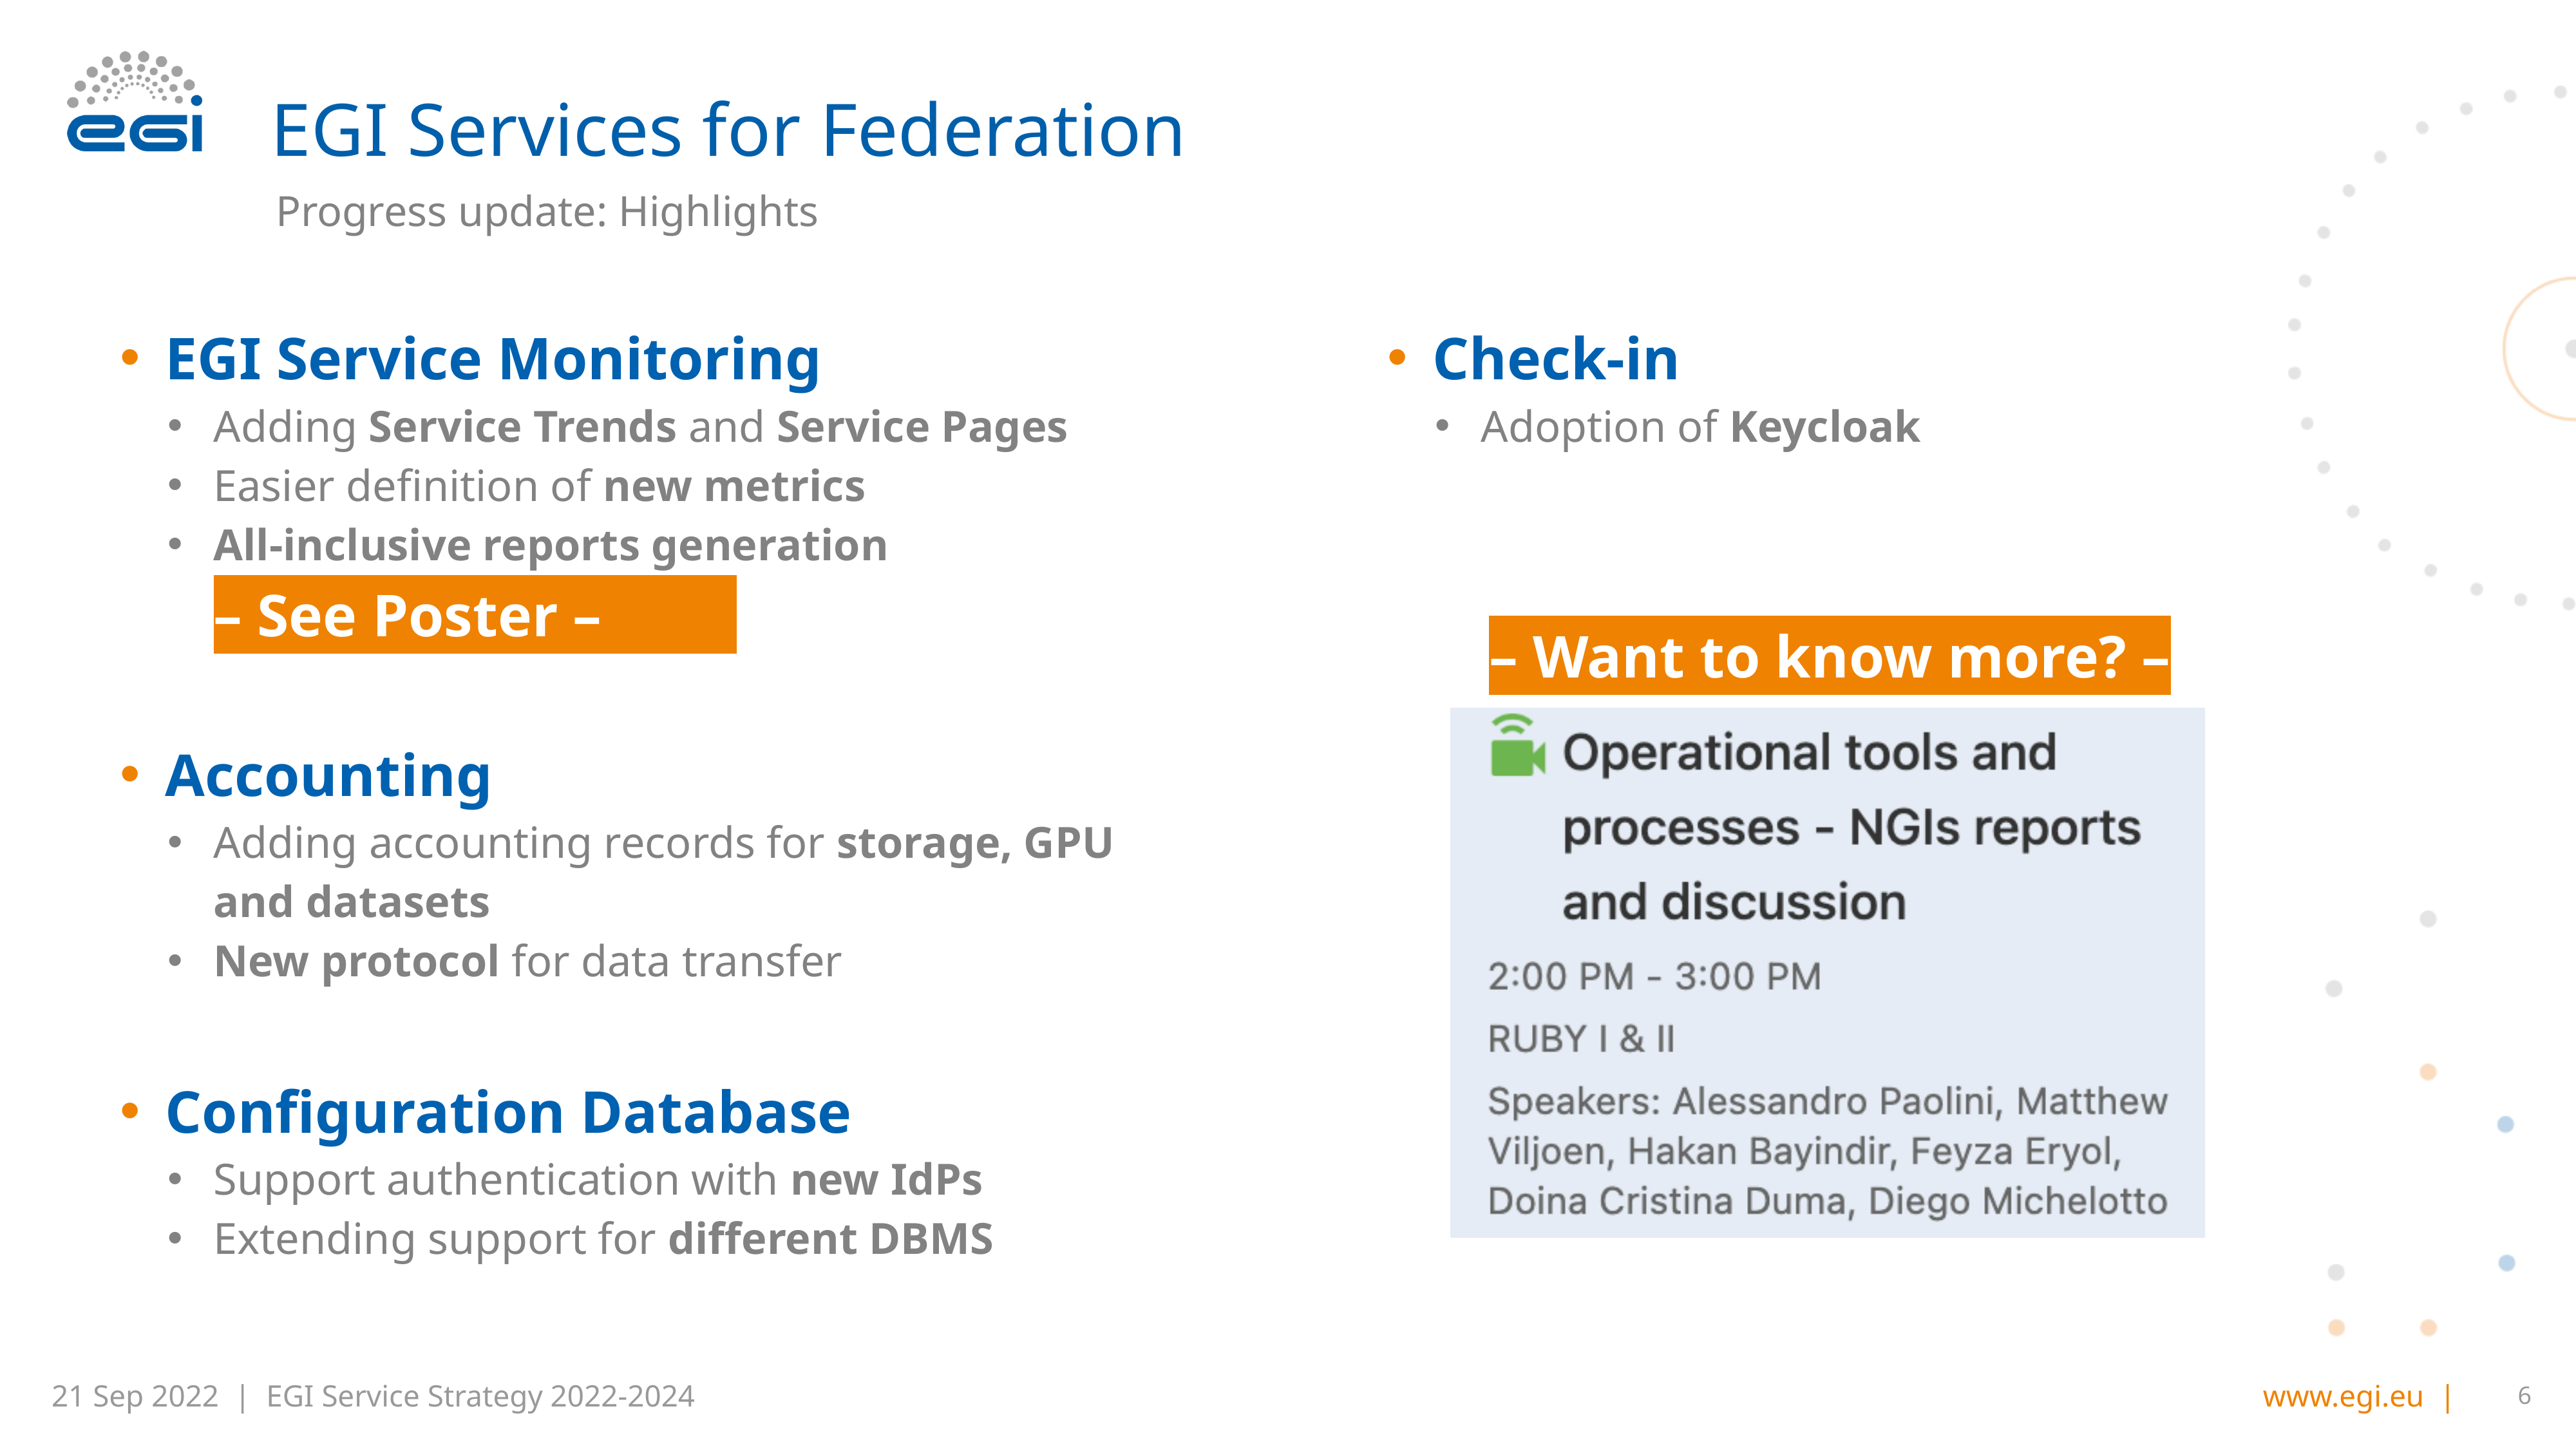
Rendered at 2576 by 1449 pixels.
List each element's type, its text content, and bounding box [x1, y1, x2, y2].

slide_number ‹#› [2452, 971, 2542, 1449]
list Progress update: Highlights [270, 185, 2493, 242]
list EGI Service Monitoring Adding Service Trends and Service Pages Easier definition of new metrics All-inclusive reports generation – See Poster – Accounting Adding accounting records for storage, GPU and datasets New protocol for data transfer Configuration Database Support authentication with new IdPs Extending support for different DBMS [107, 307, 1150, 1303]
title EGI Services for Federation [270, 6, 2576, 249]
picture [1450, 708, 2205, 1238]
picture [67, 51, 202, 151]
list Check-in Adoption of Keycloak – Want to know more? – [1374, 307, 2417, 902]
